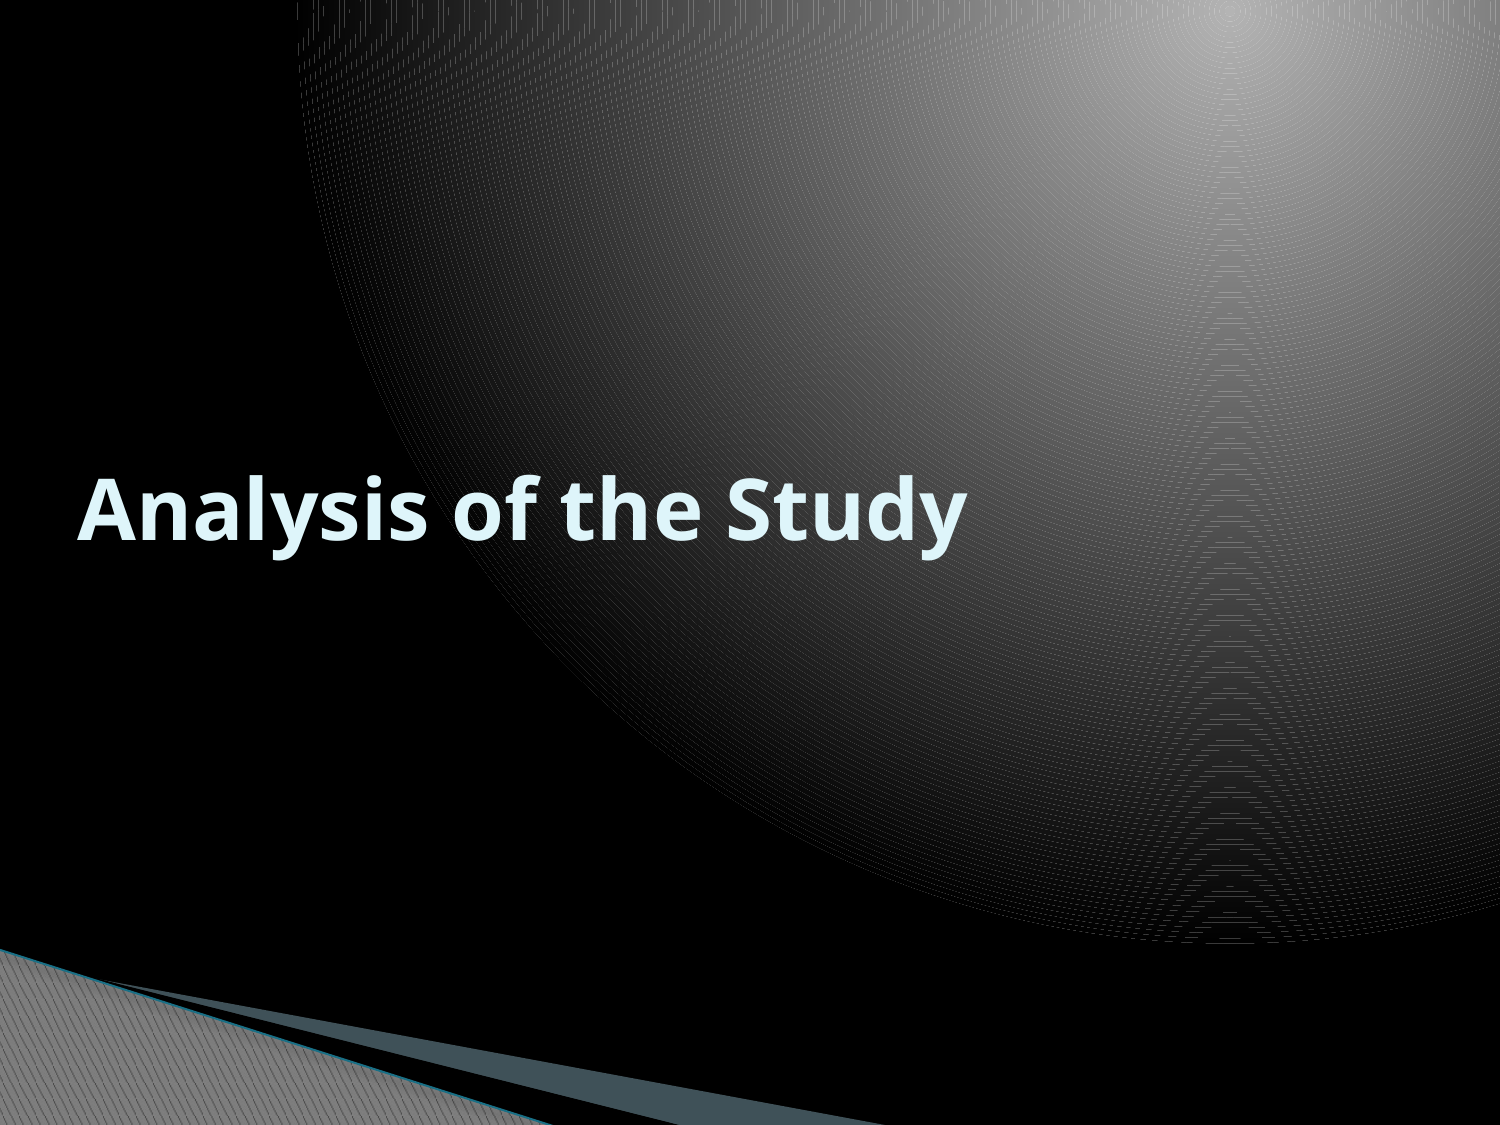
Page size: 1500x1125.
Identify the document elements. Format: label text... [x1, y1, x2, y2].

picture [0, 952, 543, 1125]
title Analysis of the Study [62, 412, 1413, 600]
